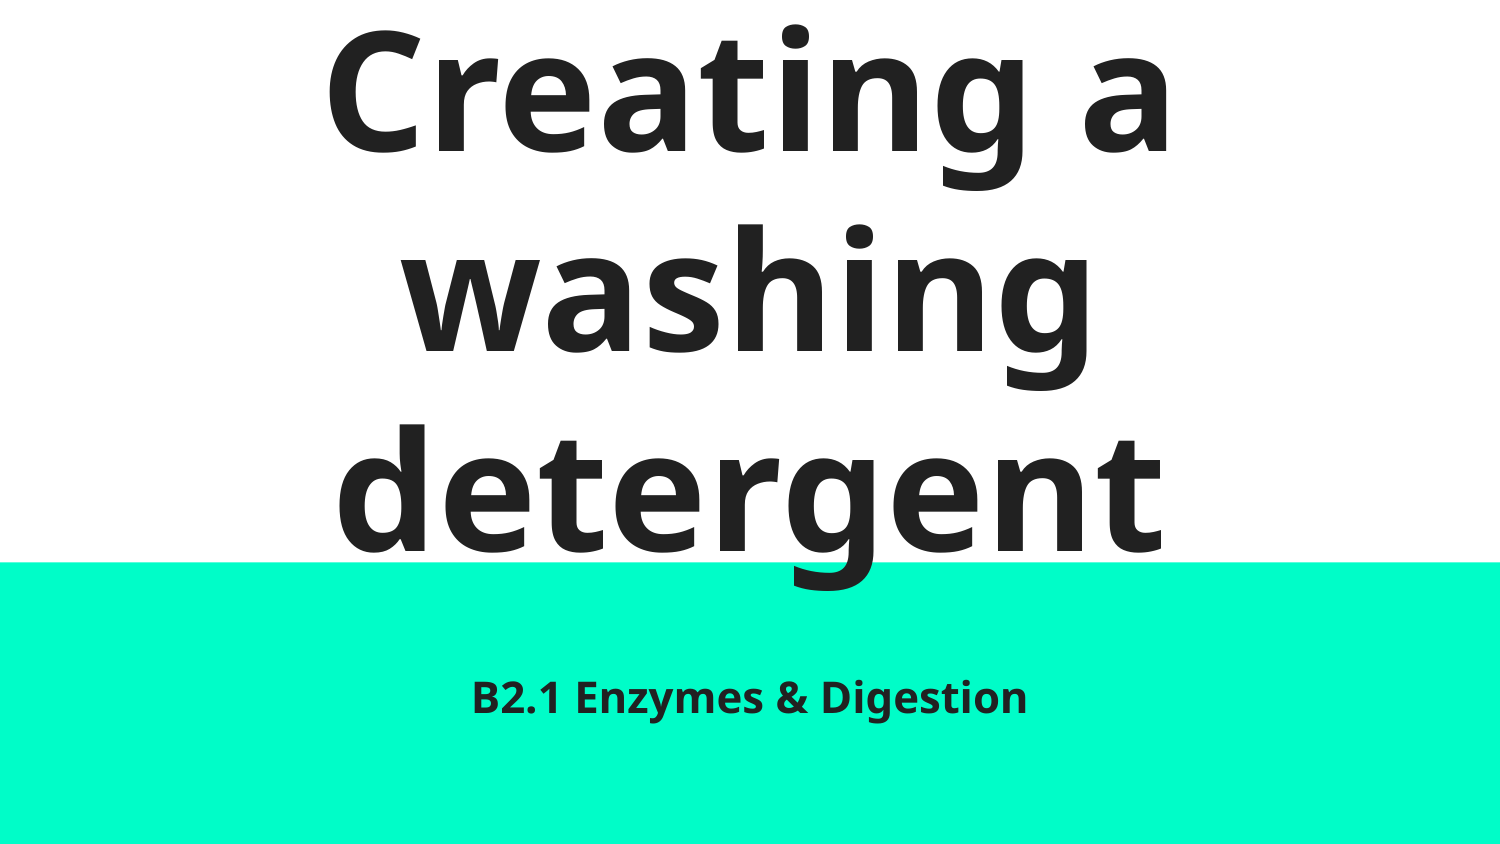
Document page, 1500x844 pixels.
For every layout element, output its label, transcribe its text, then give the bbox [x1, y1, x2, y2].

title Creating a washing detergent [51, 64, 1449, 506]
subtitle B2.1 Enzymes & Digestion [51, 638, 1449, 755]
